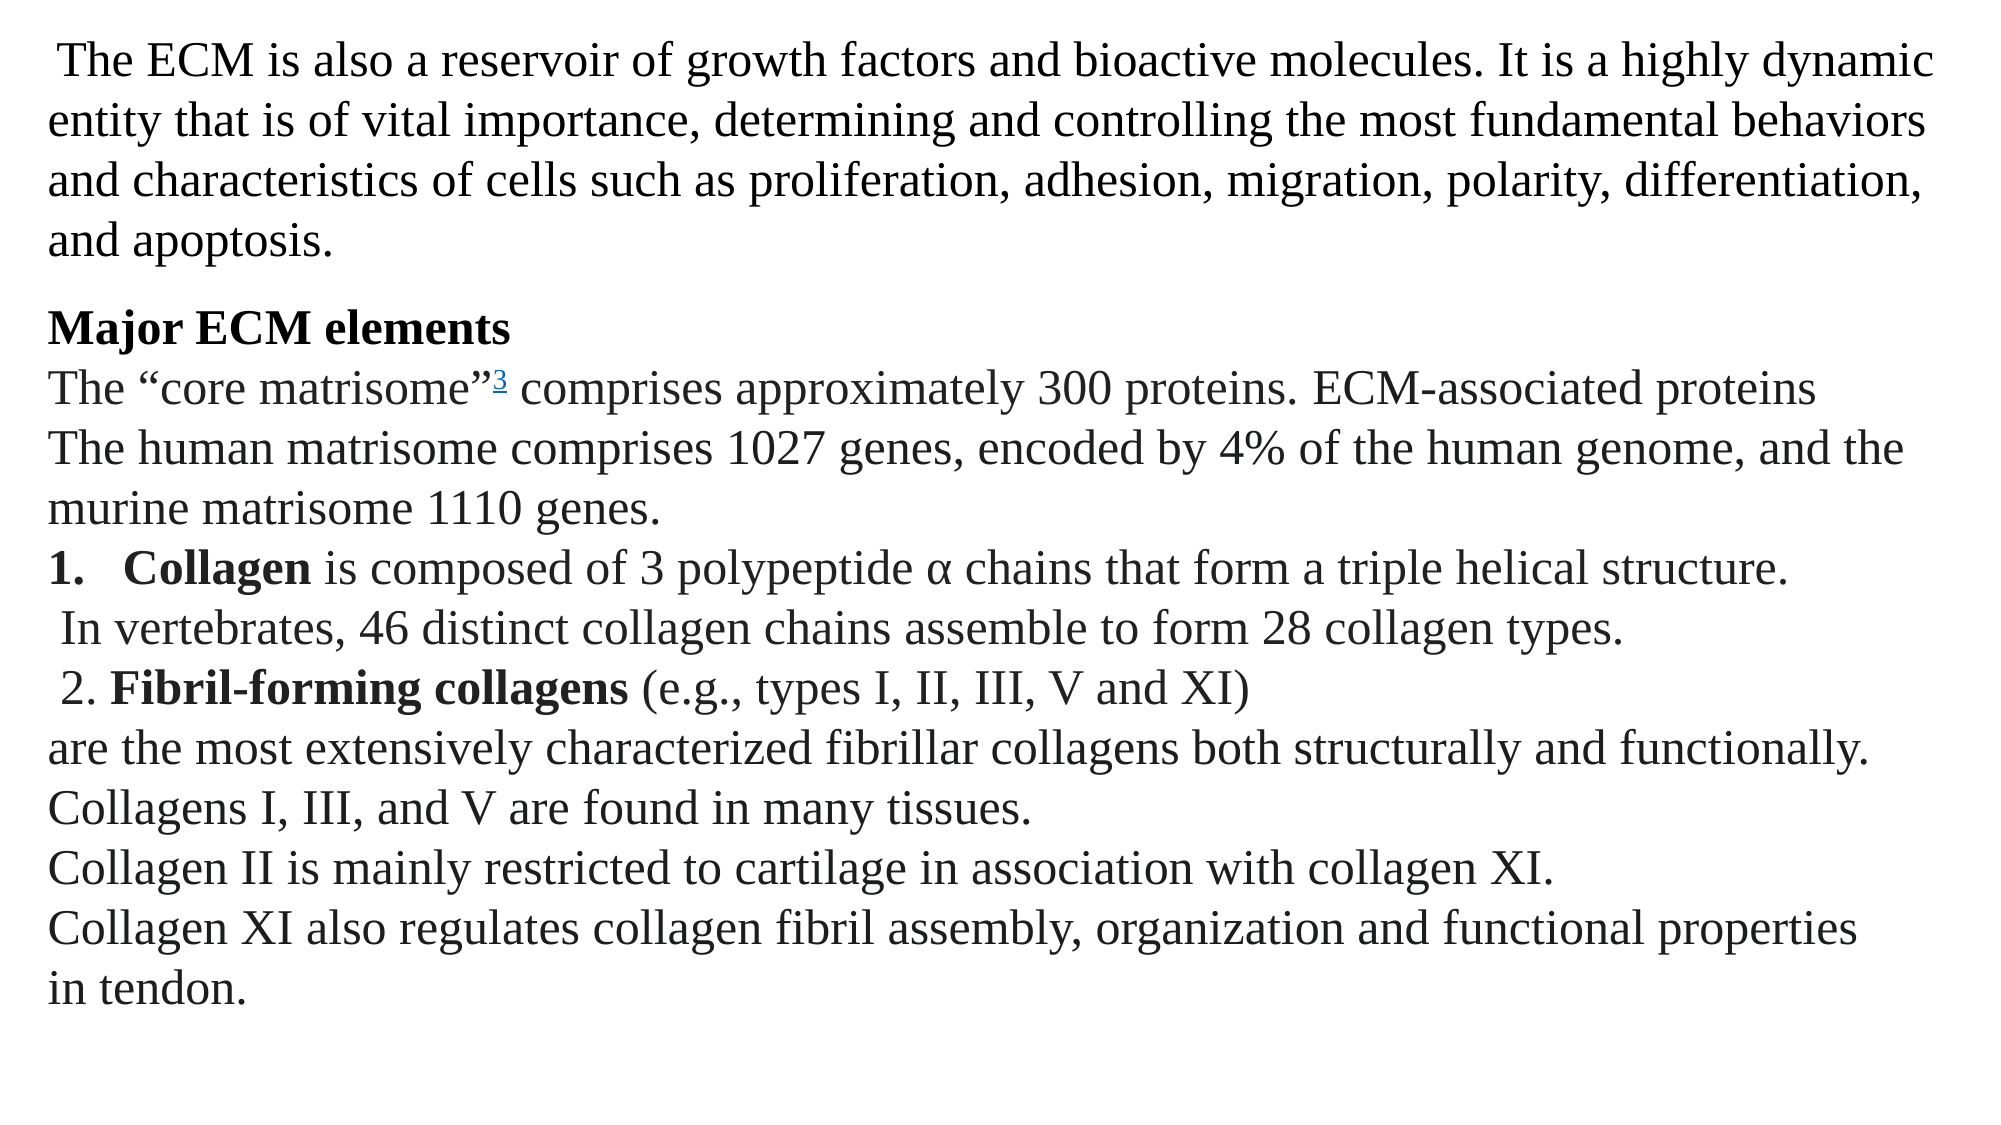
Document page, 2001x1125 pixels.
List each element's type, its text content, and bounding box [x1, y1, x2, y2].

text_box The ECM is also a reservoir of growth factors and bioactive molecules. It is a highly dynamic entity that is of vital importance, determining and controlling the most fundamental behaviors and characteristics of cells such as proliferation, adhesion, migration, polarity, differentiation, and apoptosis. [32, 18, 1972, 274]
text_box Major ECM elements The “core matrisome”3 comprises approximately 300 proteins. ECM-associated proteins The human matrisome comprises 1027 genes, encoded by 4% of the human genome, and the murine matrisome 1110 genes. Collagen is composed of 3 polypeptide α chains that form a triple helical structure. In vertebrates, 46 distinct collagen chains assemble to form 28 collagen types. 2. Fibril-forming collagens (e.g., types I, II, III, V and XI) are the most extensively characterized fibrillar collagens both structurally and functionally. Collagens I, III, and V are found in many tissues. Collagen II is mainly restricted to cartilage in association with collagen XI. Collagen XI also regulates collagen fibril assembly, organization and functional properties in tendon. [32, 286, 1925, 1082]
